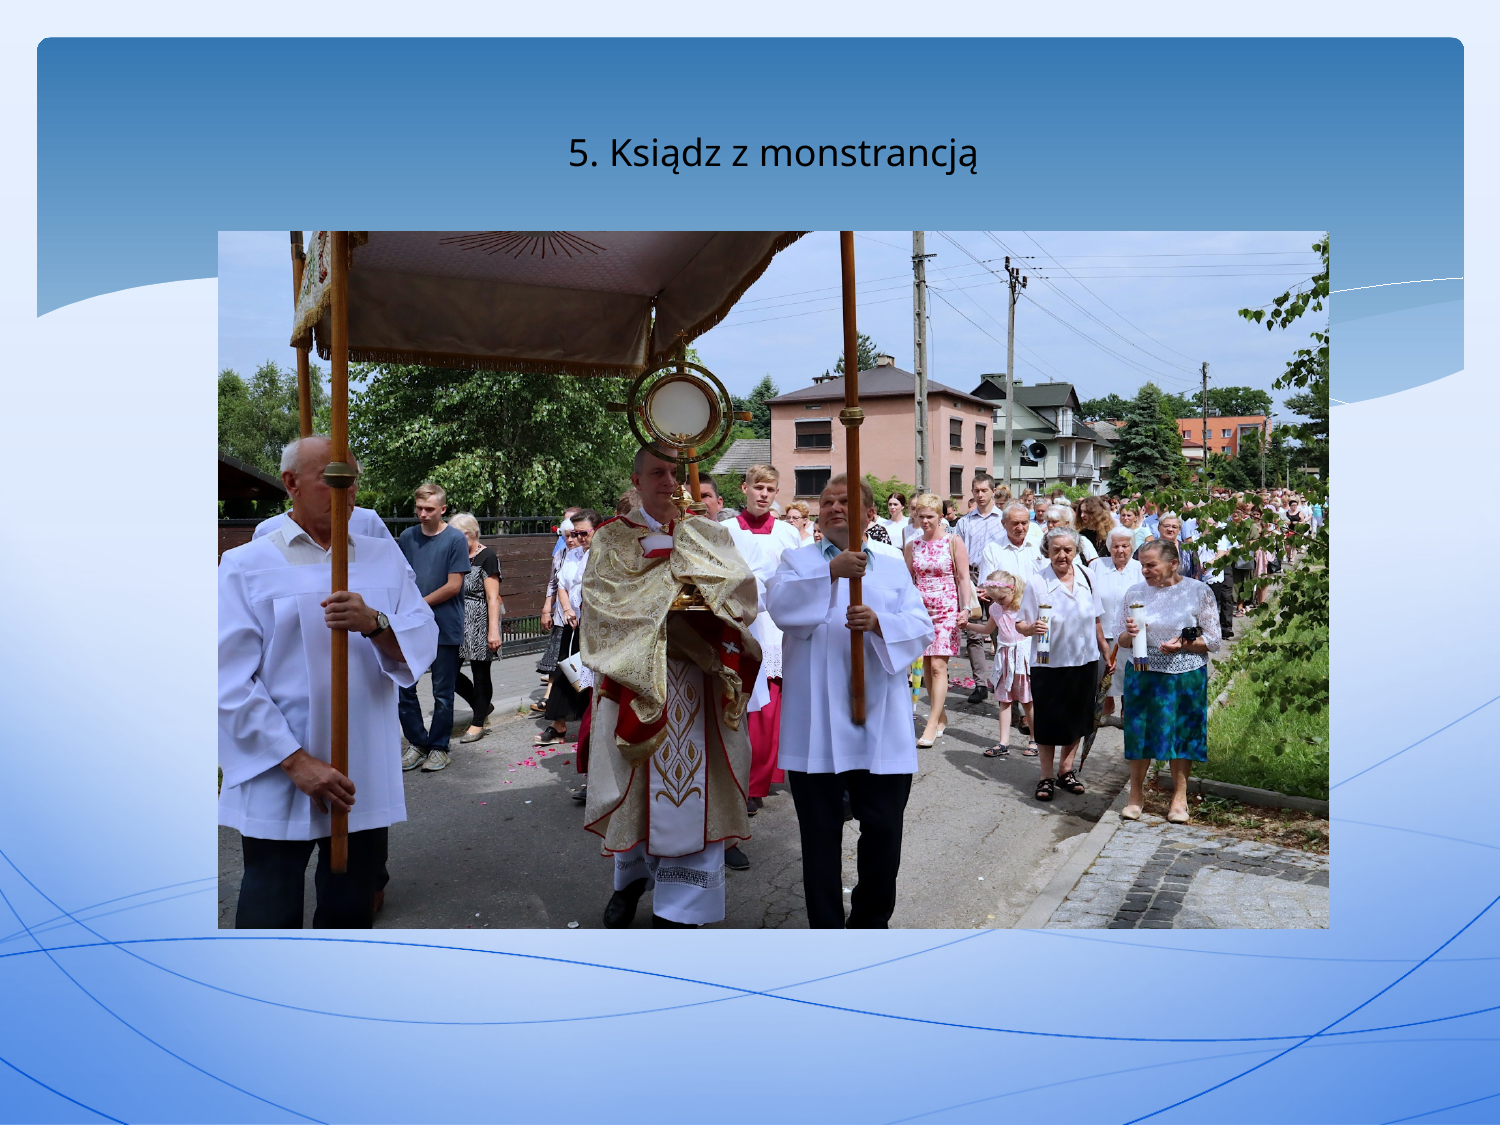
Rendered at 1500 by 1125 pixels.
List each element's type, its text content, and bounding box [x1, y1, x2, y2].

picture [218, 231, 1329, 929]
text_box 5. Ksiądz z monstrancją [553, 121, 995, 182]
